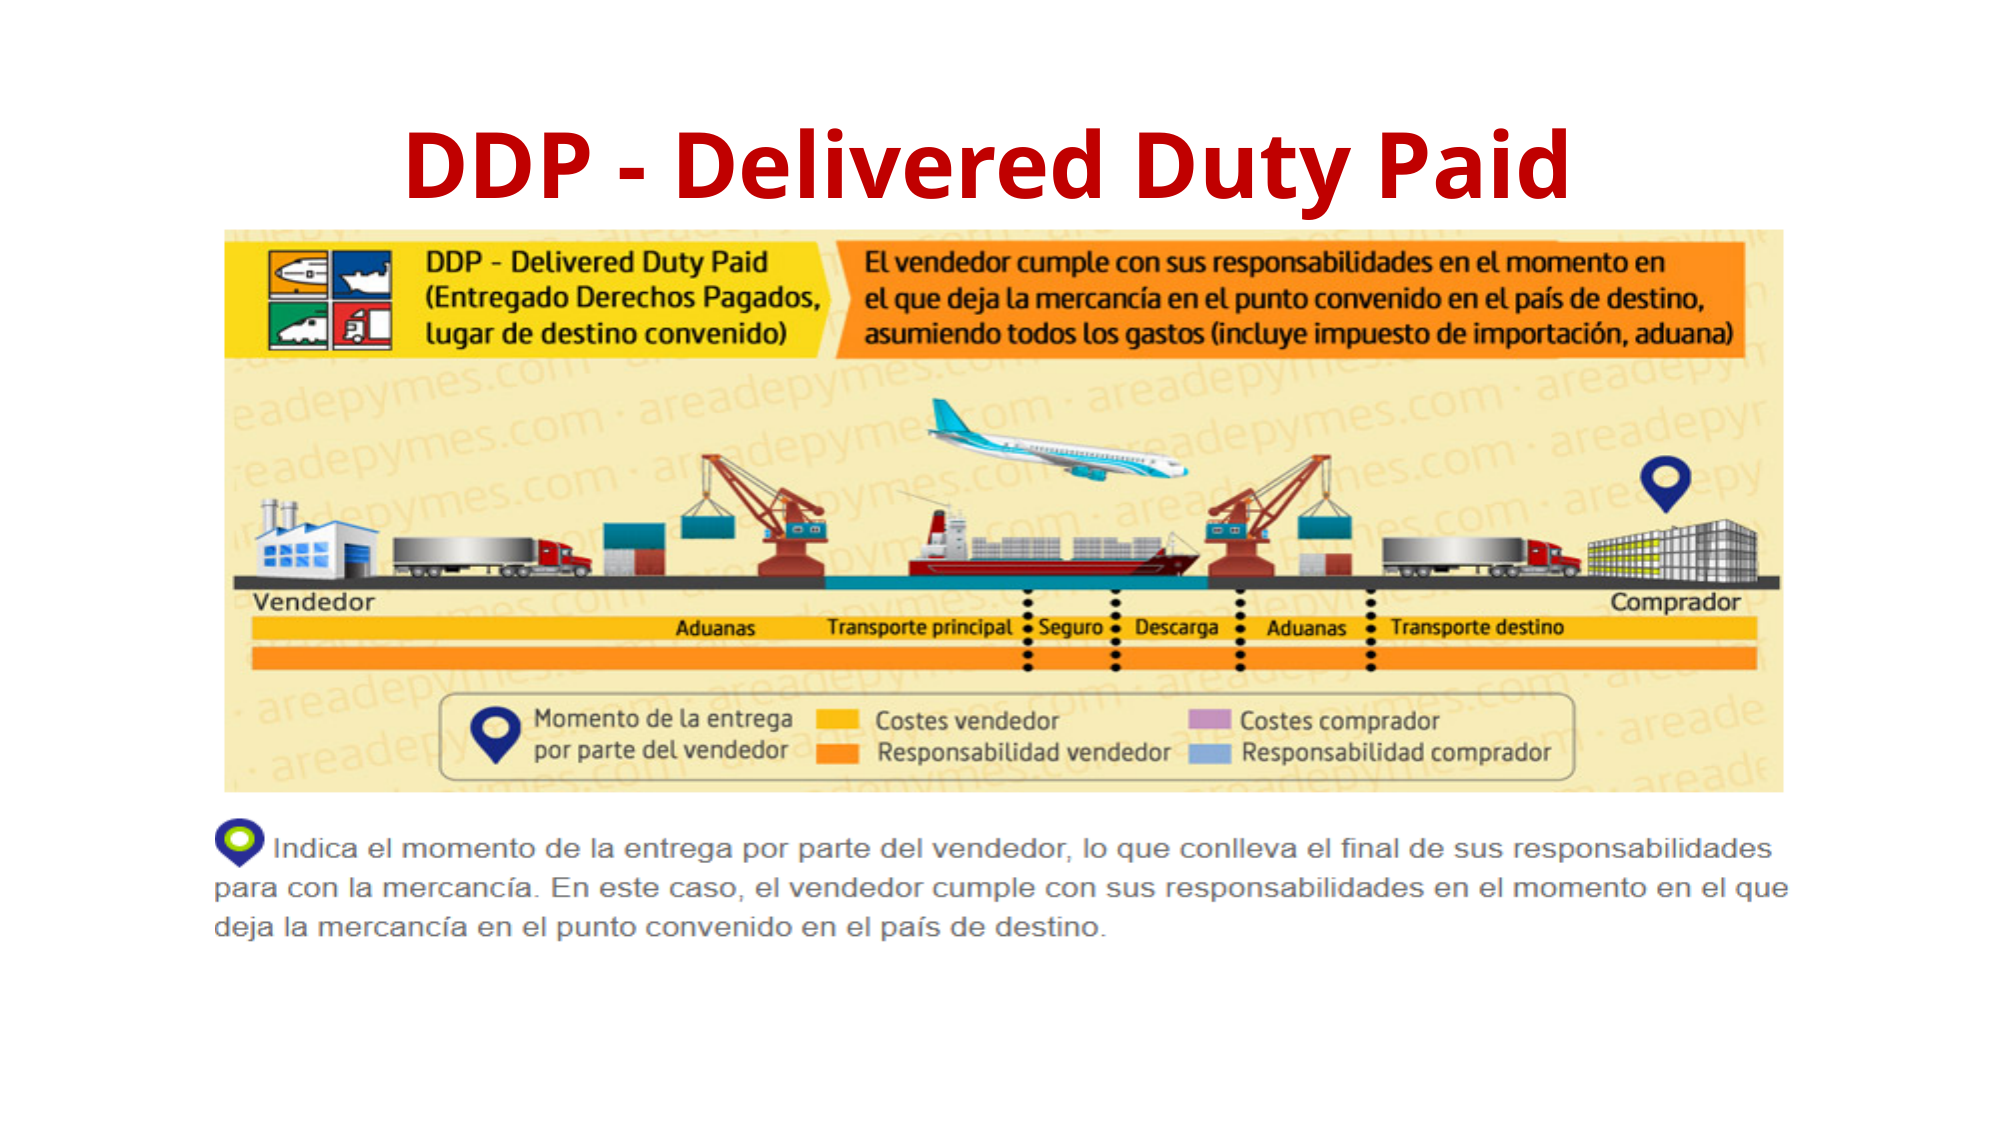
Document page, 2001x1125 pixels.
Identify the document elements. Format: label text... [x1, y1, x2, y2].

title DDP - Delivered Duty Paid [137, 59, 1863, 278]
picture [215, 225, 1796, 948]
